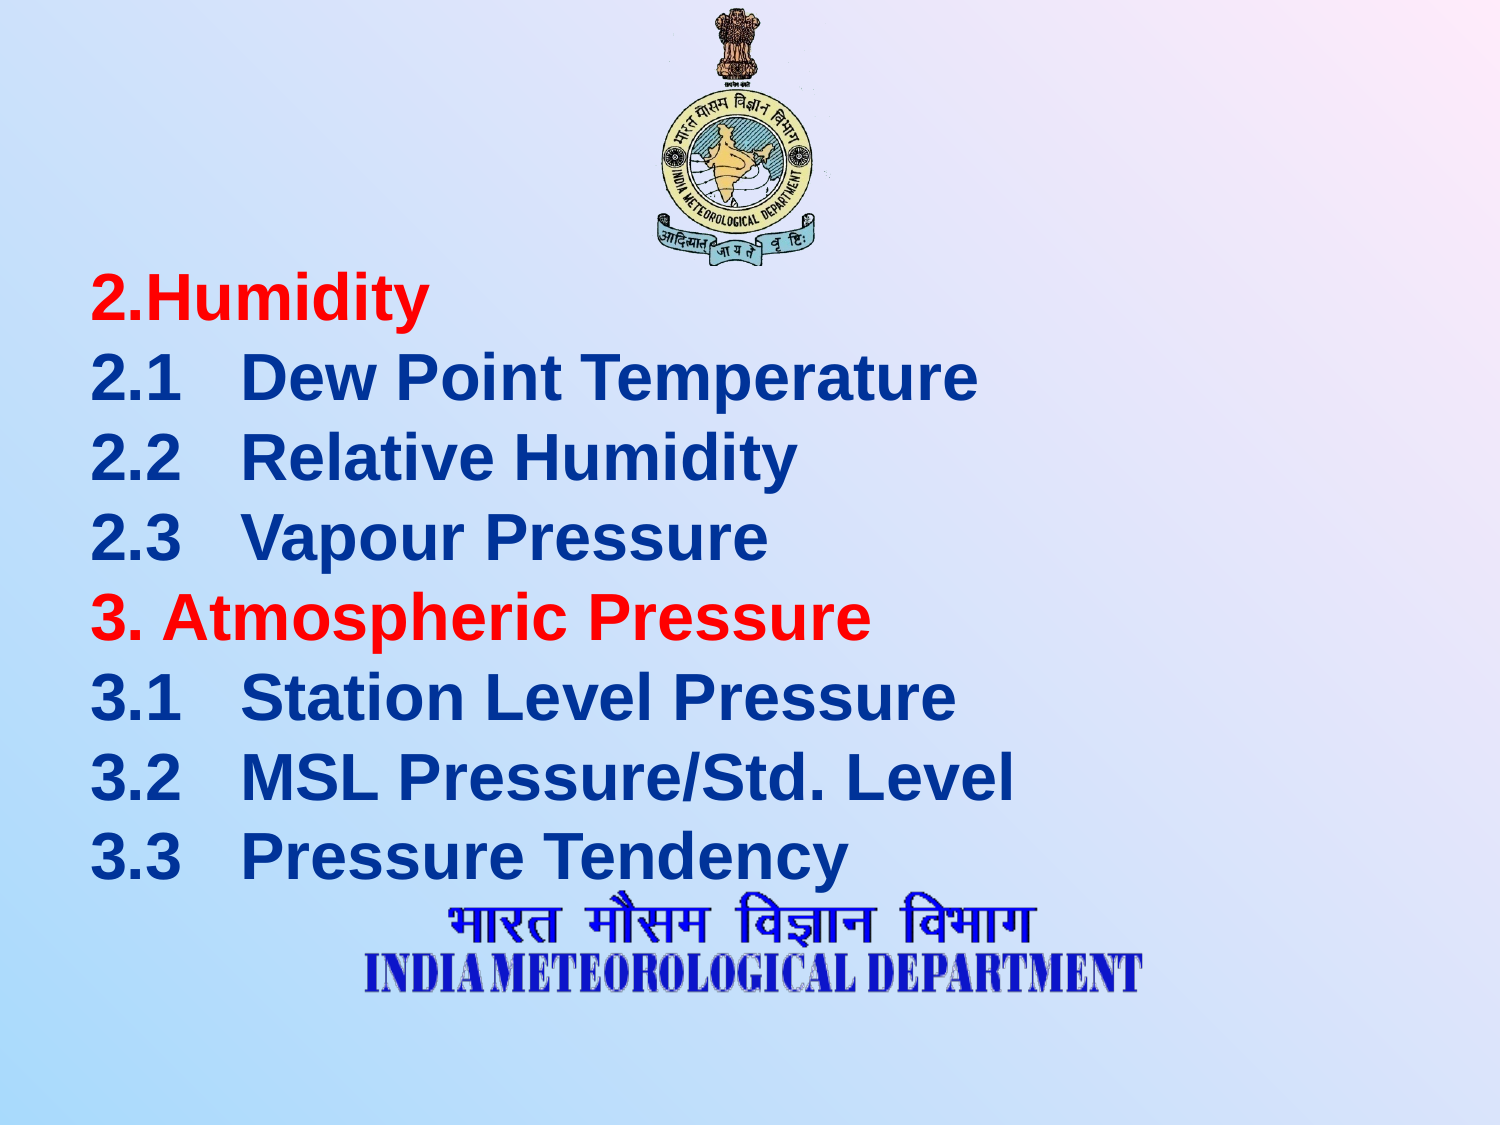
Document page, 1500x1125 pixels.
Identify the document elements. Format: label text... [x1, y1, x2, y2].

title 2.Humidity 2.1 Dew Point Temperature 2.2 Relative Humidity 2.3 Vapour Pressure 3. Atmospheric Pressure 3.1 Station Level Pressure 3.2 MSL Pressure/Std. Level 3.3 Pressure Tendency [74, 332, 1413, 575]
picture [644, 0, 831, 266]
picture [363, 878, 1151, 1005]
